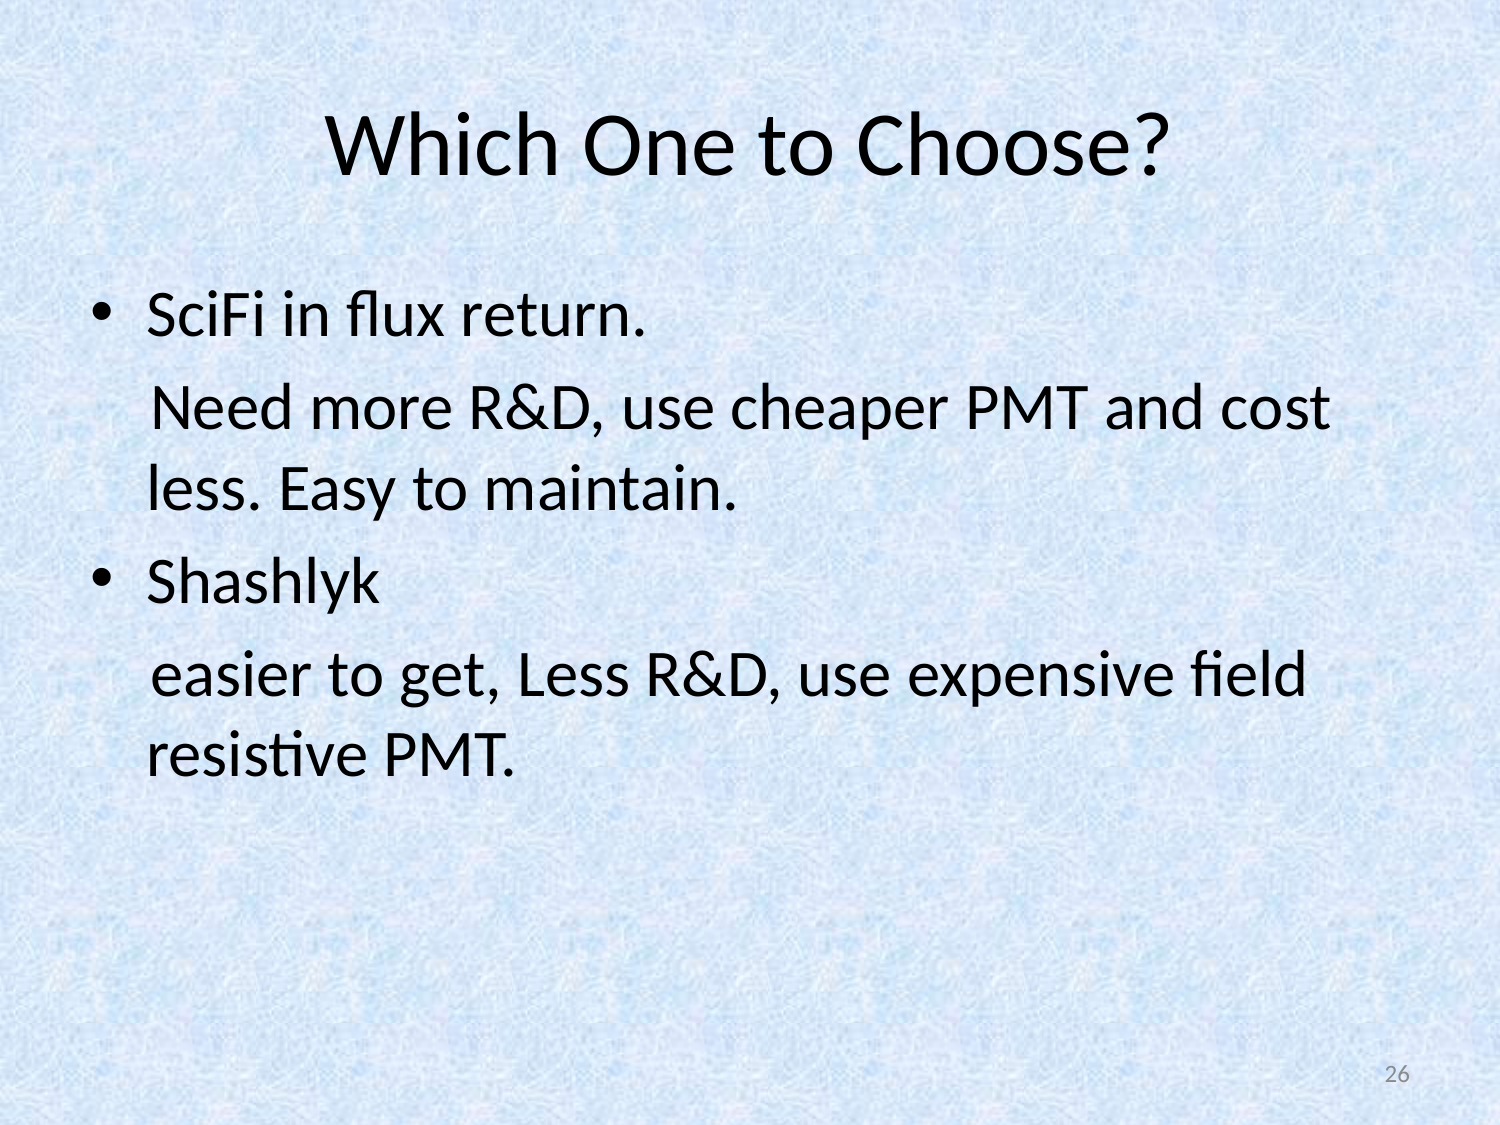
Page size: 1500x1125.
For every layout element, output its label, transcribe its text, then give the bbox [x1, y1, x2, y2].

list SciFi in flux return. Need more R&D, use cheaper PMT and cost less. Easy to maintain. Shashlyk easier to get, Less R&D, use expensive field resistive PMT. [75, 262, 1425, 1005]
slide_number 26 [1074, 1042, 1425, 1103]
title Which One to Choose? [75, 45, 1425, 233]
picture [0, 0, 1500, 1125]
